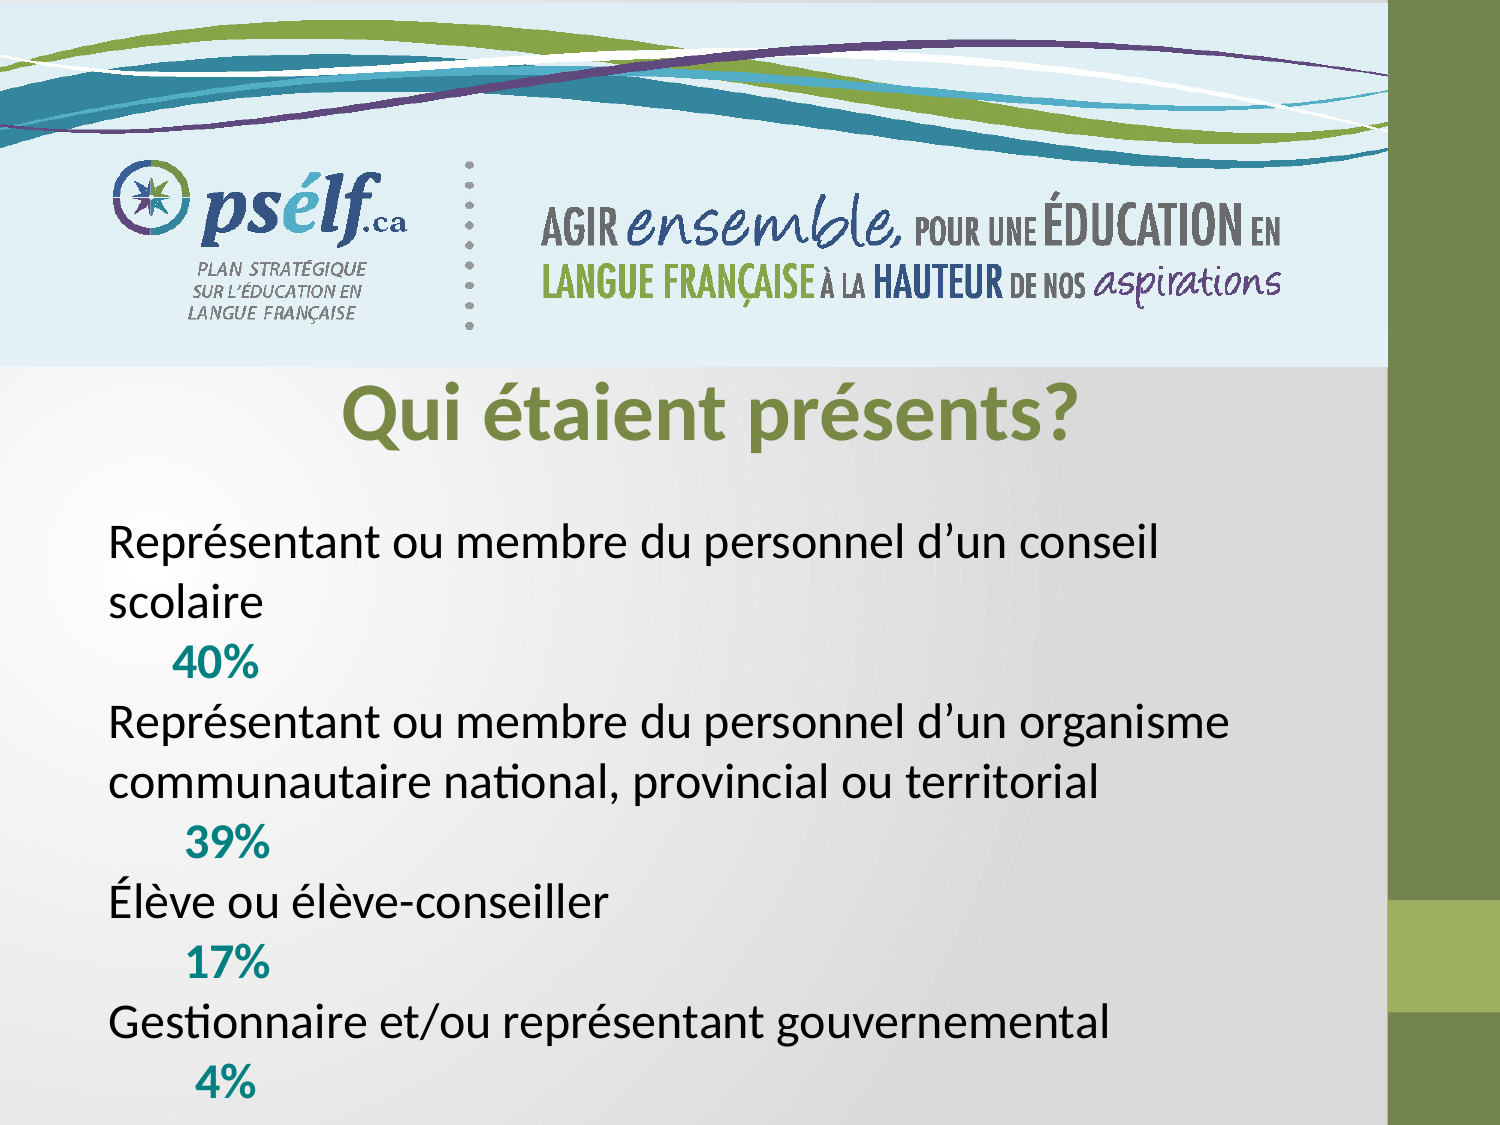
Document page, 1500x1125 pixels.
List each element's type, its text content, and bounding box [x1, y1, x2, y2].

text_box Représentant ou membre du personnel d’un conseil scolaire 40% Représentant ou membre du personnel d’un organisme communautaire national, provincial ou territorial 39% Élève ou élève-conseiller 17% Gestionnaire et/ou représentant gouvernemental 4% [94, 501, 1327, 1117]
picture [0, 3, 1388, 367]
text_box Qui étaient présents? [289, 373, 1134, 464]
